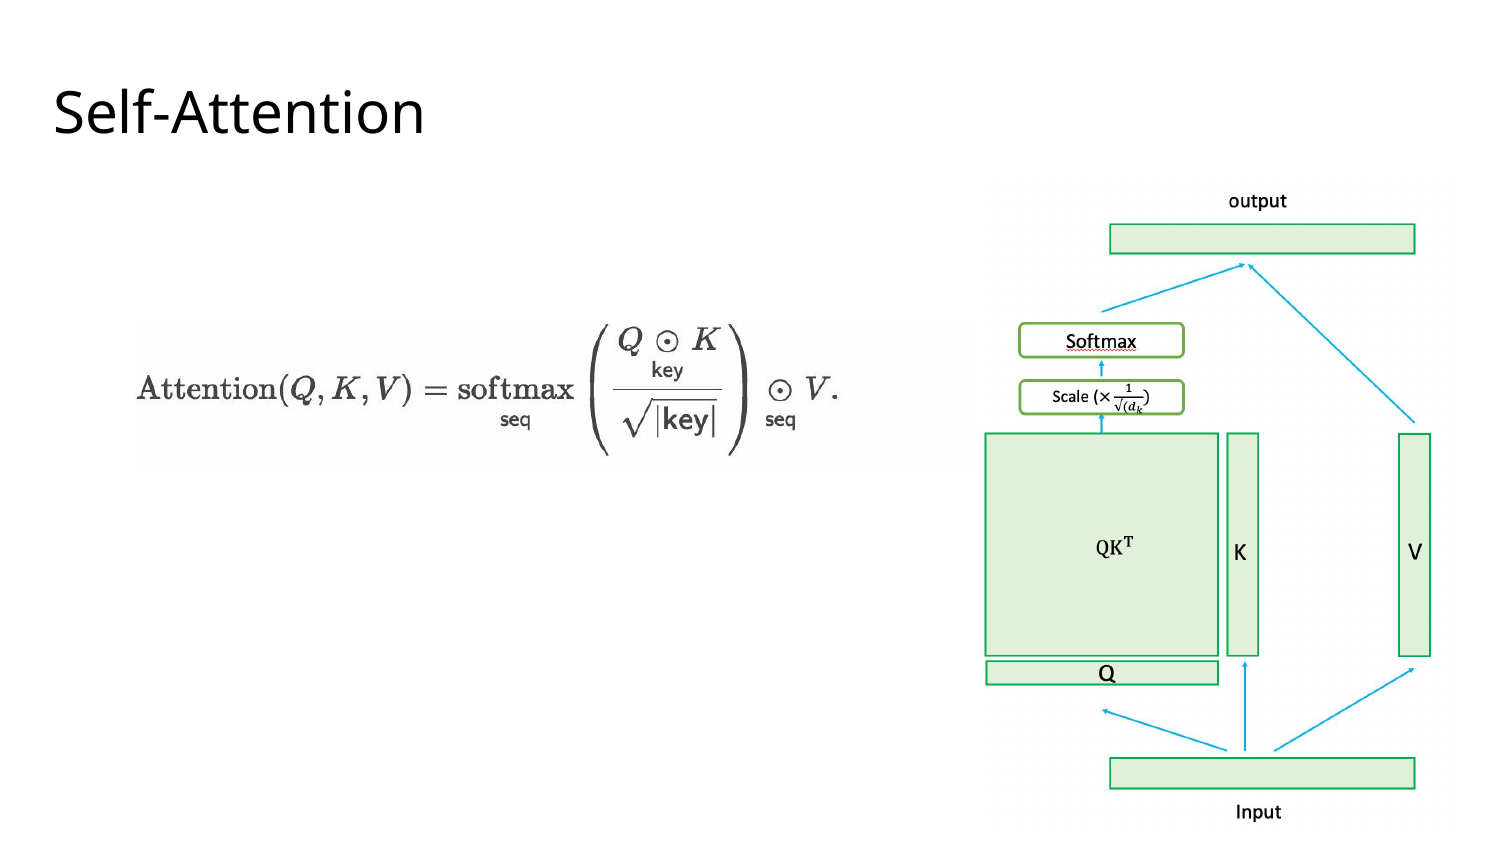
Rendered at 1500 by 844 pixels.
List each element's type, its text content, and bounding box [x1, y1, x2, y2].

picture [978, 174, 1461, 830]
picture [134, 319, 973, 474]
title Self-Attention [51, 72, 1449, 216]
